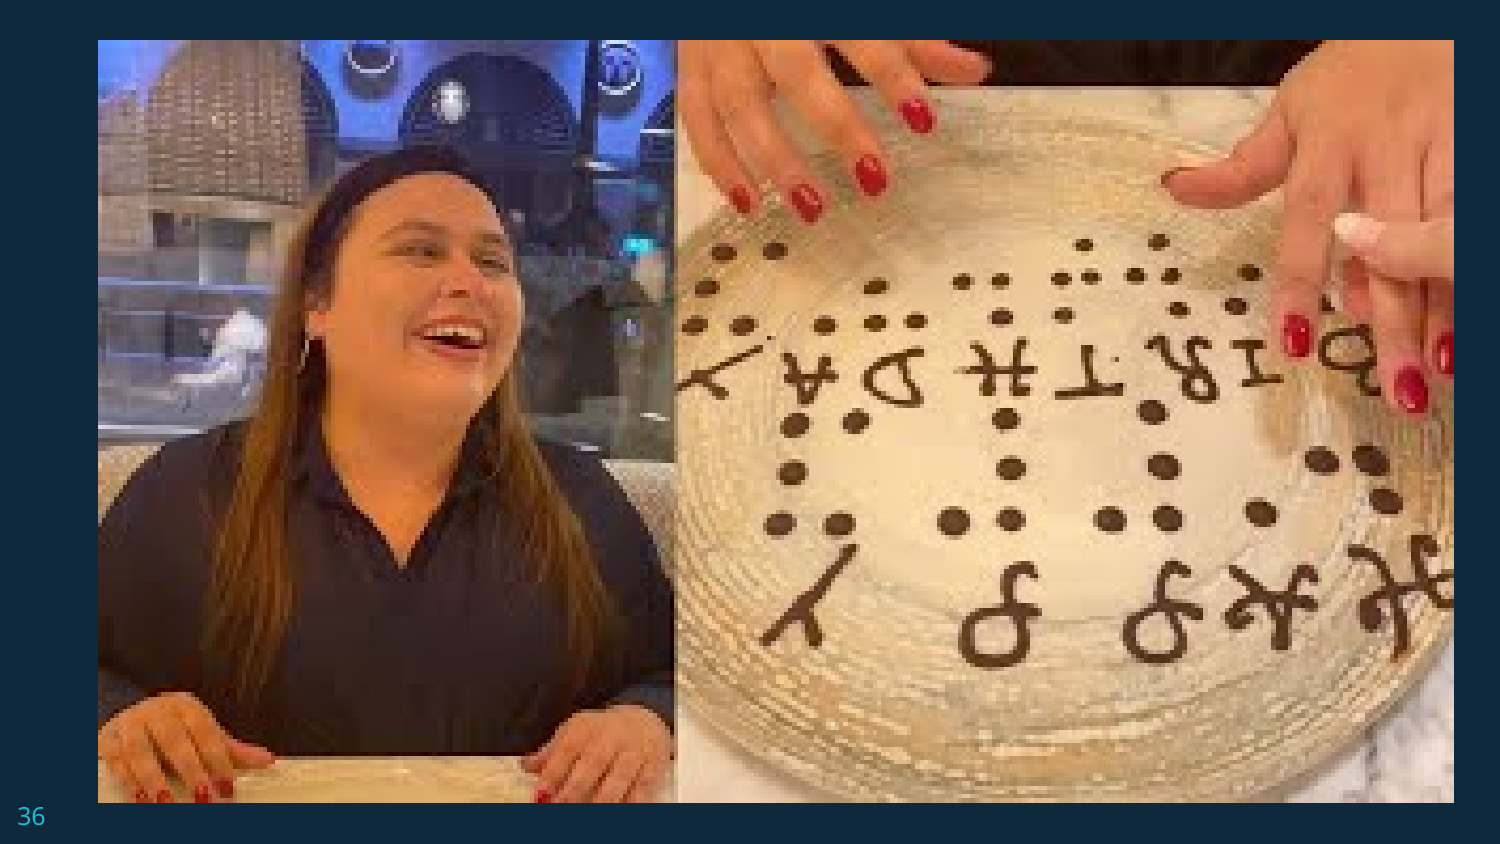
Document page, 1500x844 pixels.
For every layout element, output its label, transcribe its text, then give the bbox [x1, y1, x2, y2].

slide_number ‹#› [2, 785, 93, 844]
picture [98, 40, 1455, 804]
